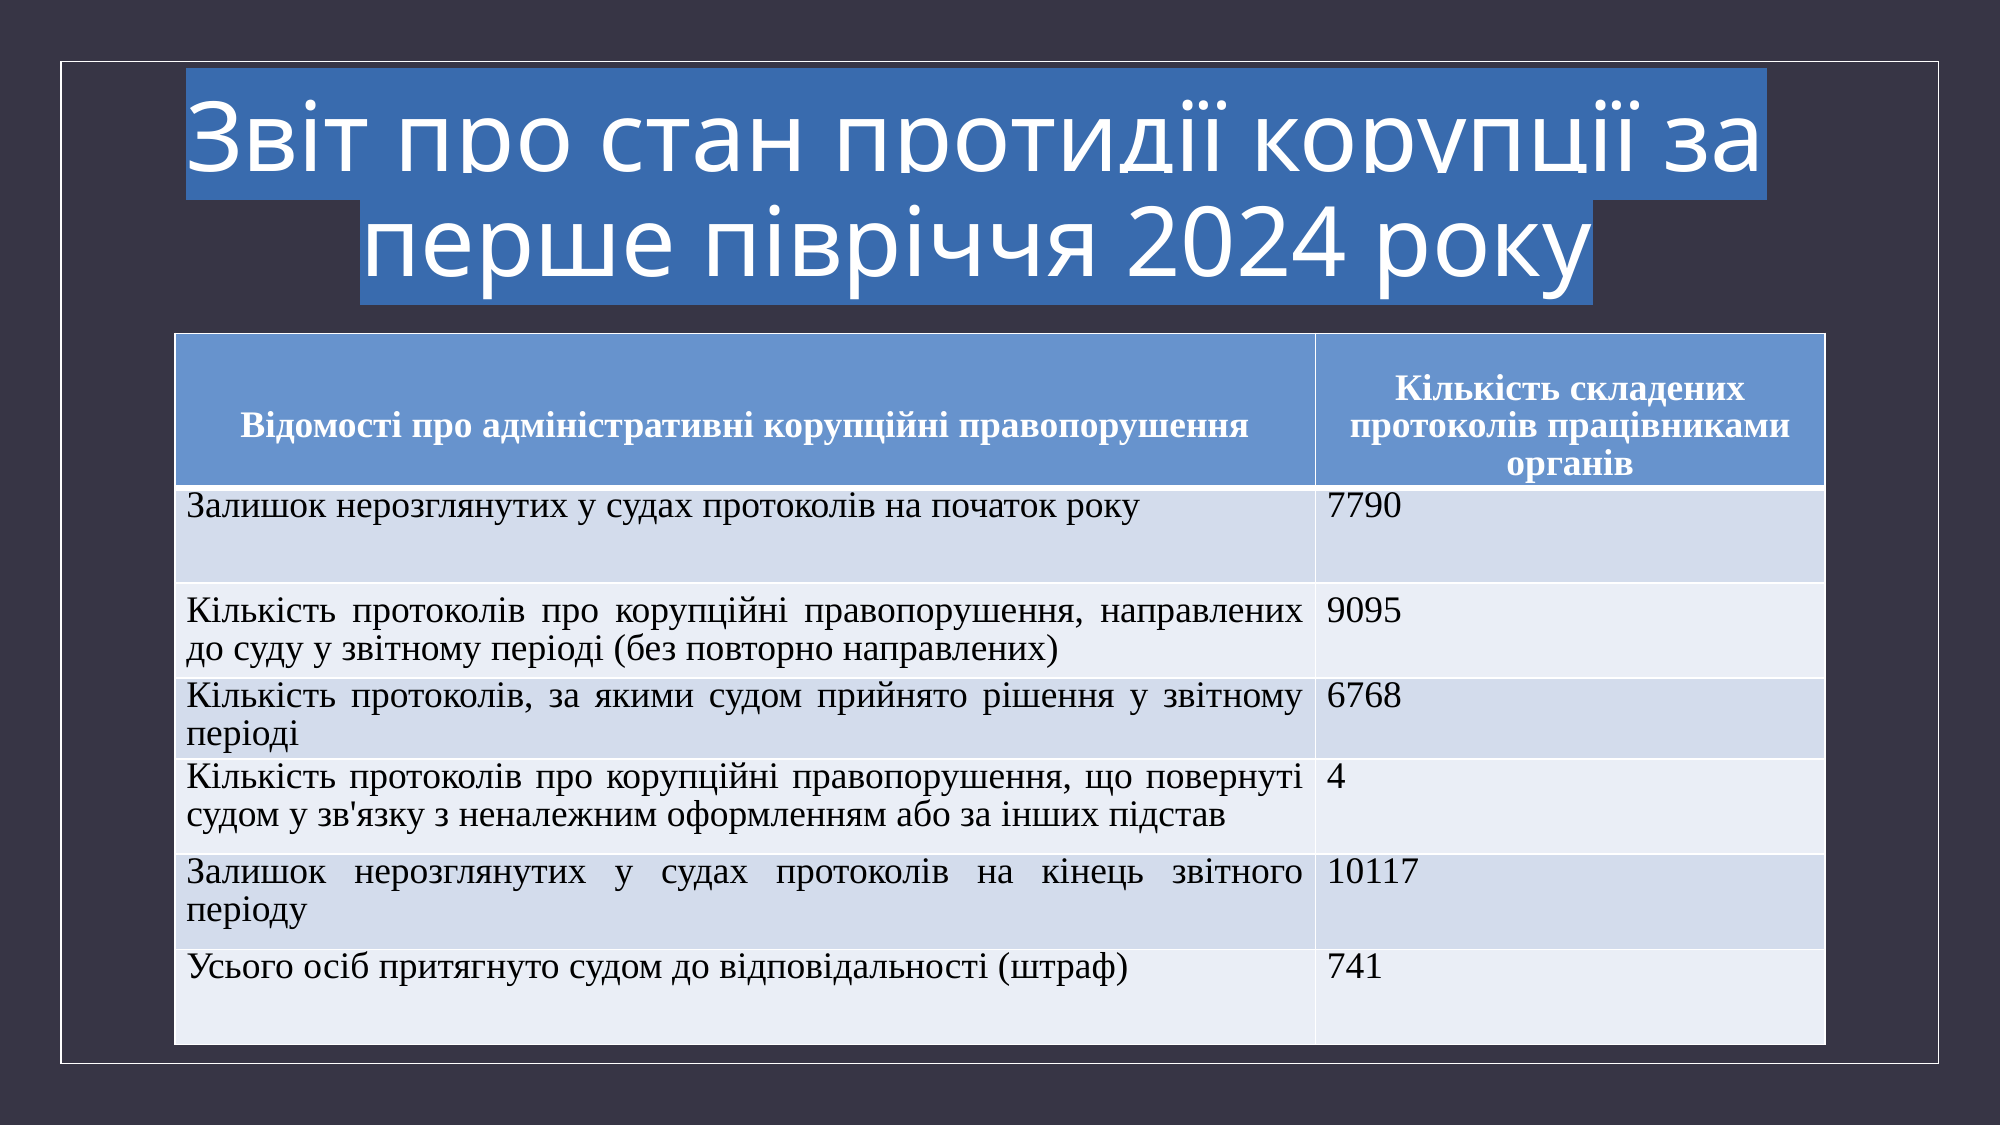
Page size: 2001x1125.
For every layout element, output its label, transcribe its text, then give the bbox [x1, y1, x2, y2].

table_cell 6768 [1316, 679, 1824, 758]
table_cell Залишок нерозглянутих у судах протоколів на початок року [176, 491, 1315, 582]
table_cell 741 [1316, 950, 1824, 1044]
table_cell Кількість протоколів, за якими судом прийнято рішення у звітному періоді [176, 679, 1315, 758]
table_cell Залишок нерозглянутих у судах протоколів на кінець звітного періоду [176, 855, 1315, 949]
table_header Відомості про адміністративні корупційні правопорушення [176, 334, 1315, 485]
table_cell 7790 [1316, 491, 1824, 582]
table_cell Кількість протоколів про корупційні правопорушення, направлених до суду у звітному періоді (без повторно направлених) [176, 584, 1315, 677]
table_header Кількість складених протоколів працівниками органів [1316, 334, 1824, 485]
table_cell Кількість протоколів про корупційні правопорушення, що повернуті судом у зв'язку з неналежним оформленням або за інших підстав [176, 760, 1315, 853]
title Звіт про стан протидії корупції за перше півріччя 2024 року [151, 80, 1802, 306]
table_cell 4 [1316, 760, 1824, 853]
table_cell 10117 [1316, 855, 1824, 949]
table_cell Усього осіб притягнуто судом до відповідальності (штраф) [176, 950, 1315, 1044]
table_cell 9095 [1316, 584, 1824, 677]
